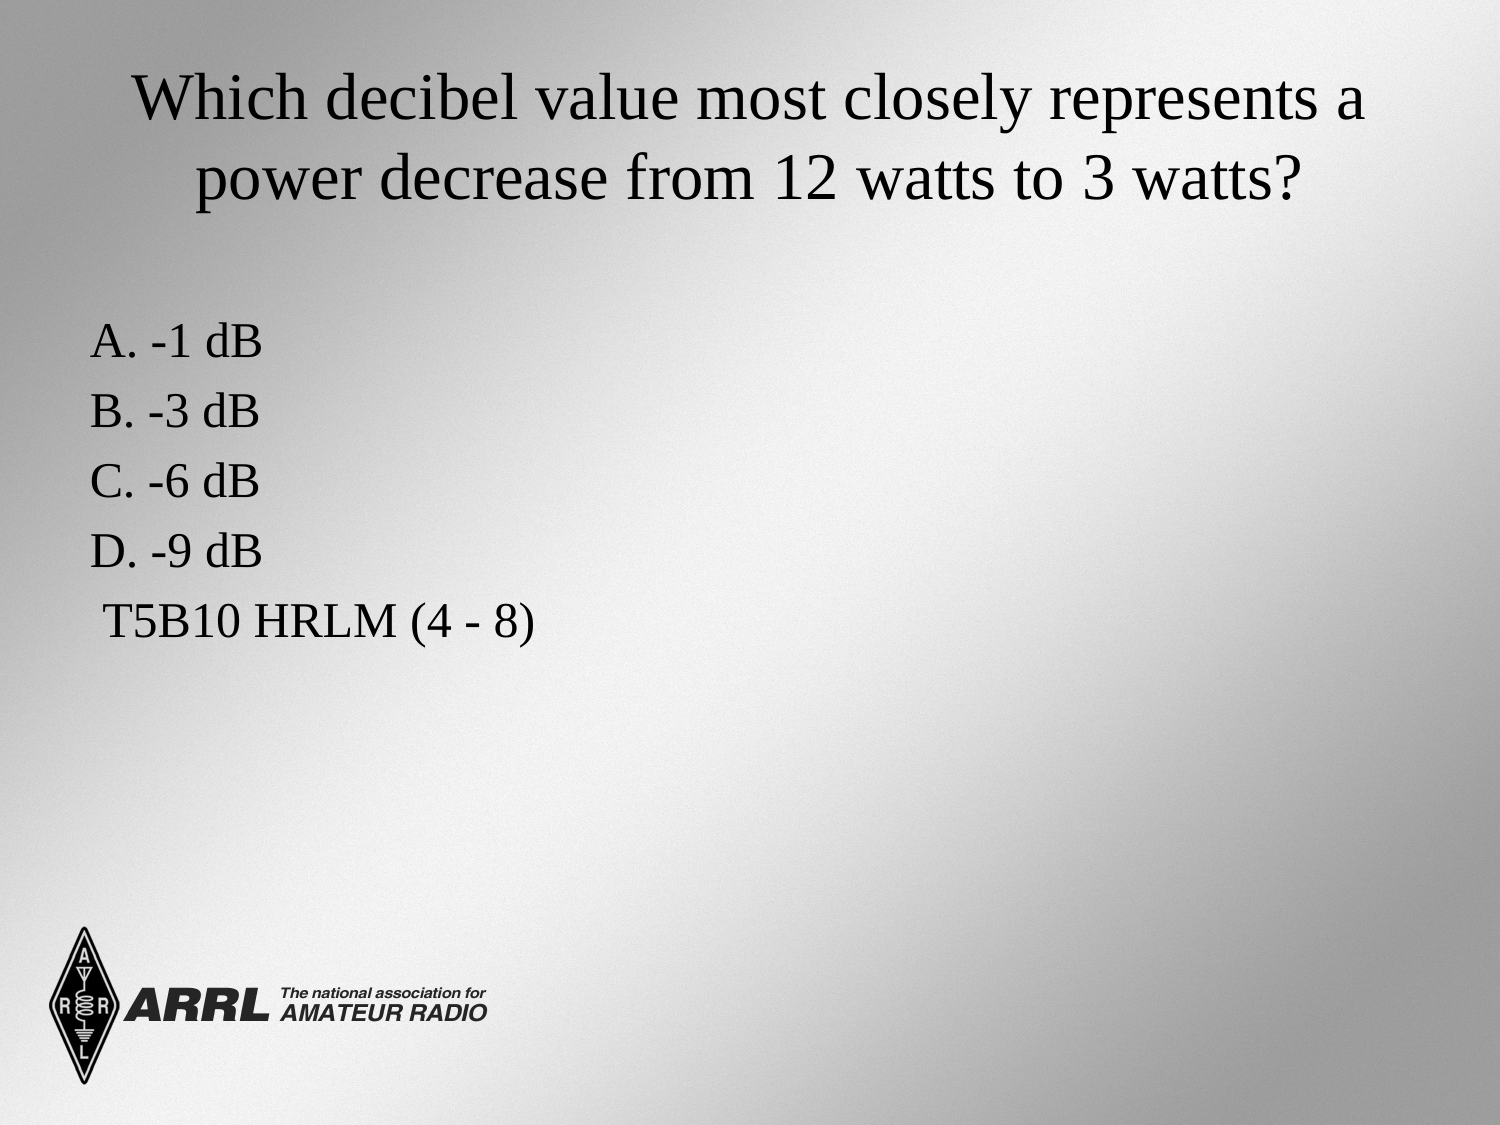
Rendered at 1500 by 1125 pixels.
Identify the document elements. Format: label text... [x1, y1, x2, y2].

list A. -1 dB B. -3 dB C. -6 dB D. -9 dB T5B10 HRLM (4 - 8) [75, 299, 1425, 1005]
picture [0, 0, 1500, 1125]
title Which decibel value most closely represents a power decrease from 12 watts to 3 watts? [75, 45, 1425, 233]
